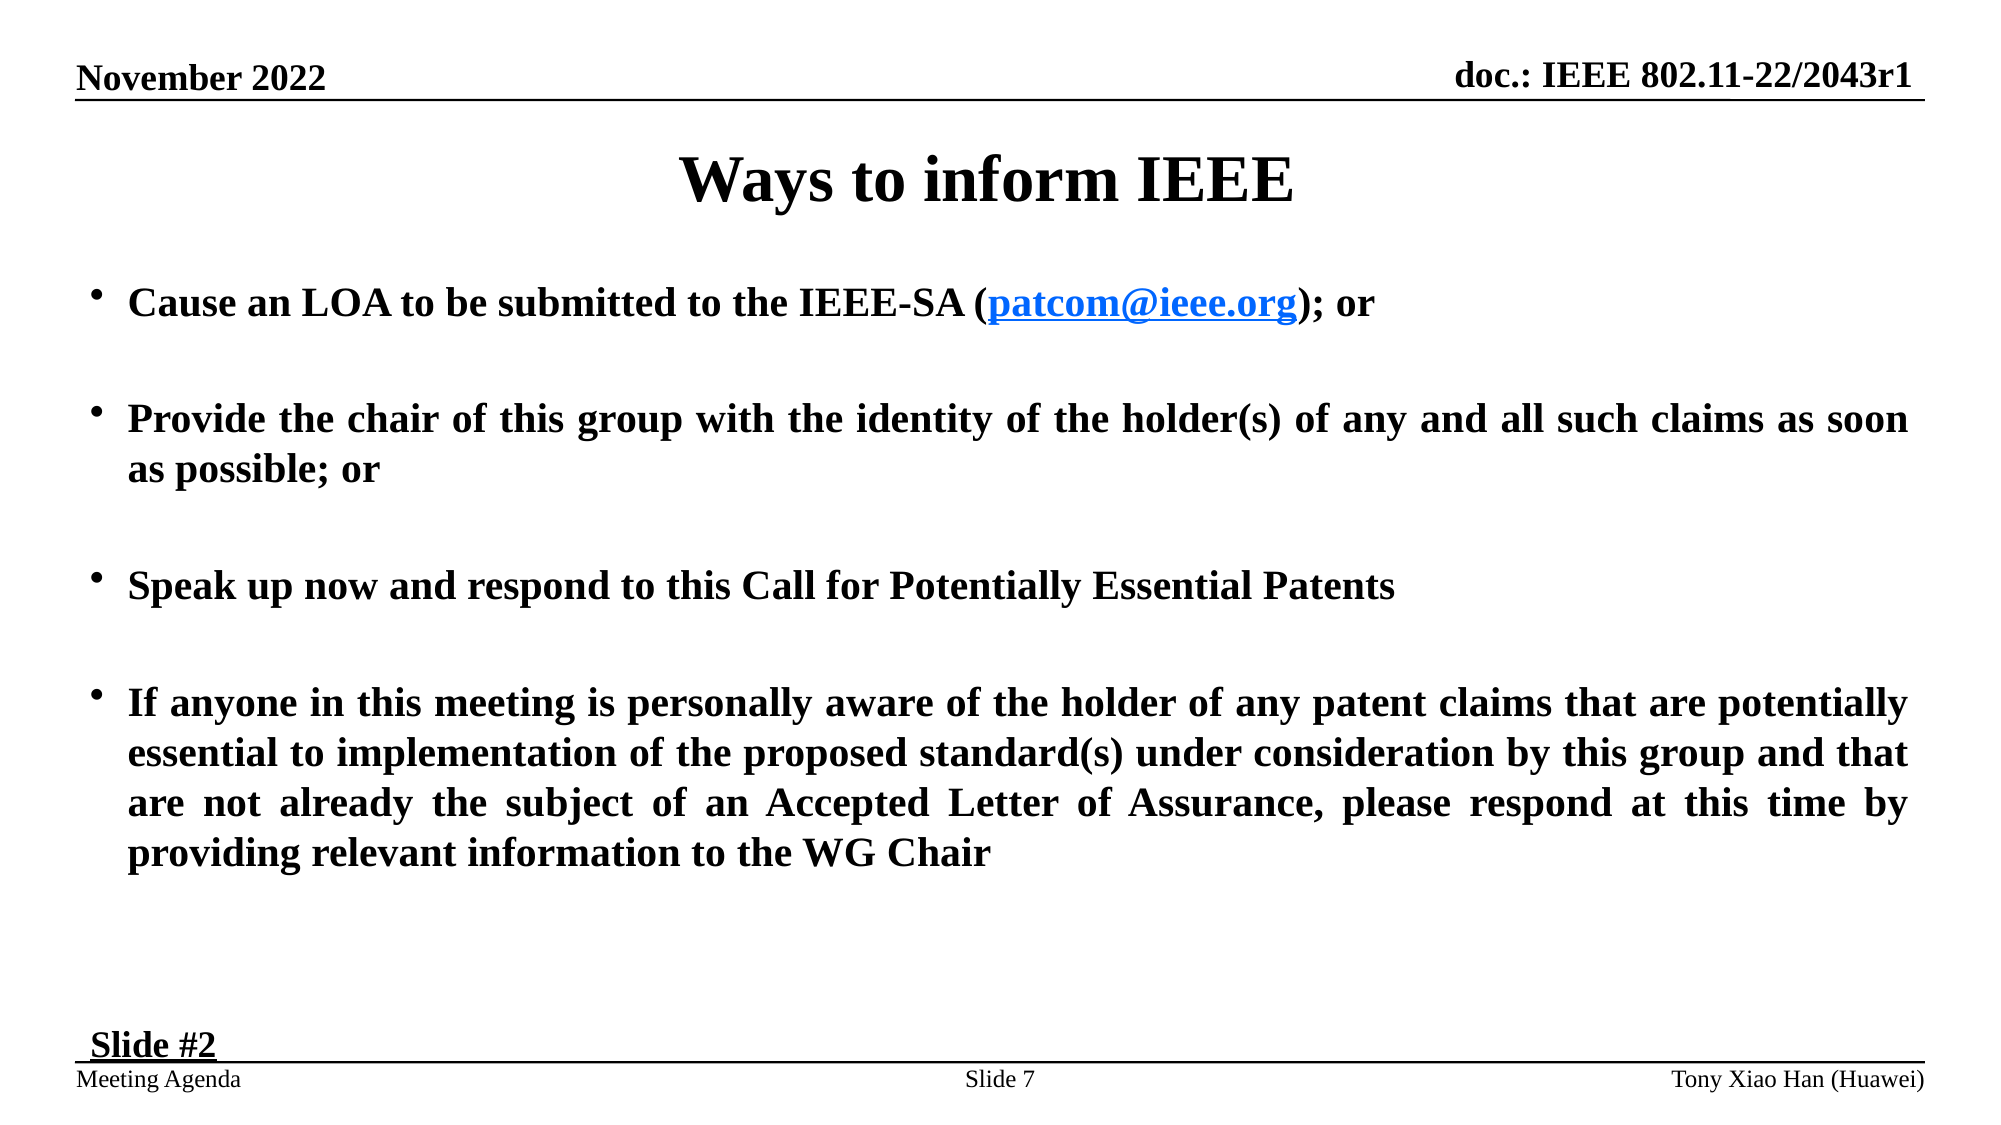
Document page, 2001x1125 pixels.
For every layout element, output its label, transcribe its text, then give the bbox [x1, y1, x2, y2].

text_box Ways to inform IEEE [337, 87, 1638, 263]
text_box [337, 37, 1688, 163]
text_box Slide #2 [75, 1012, 232, 1073]
text_box Cause an LOA to be submitted to the IEEE-SA (patcom@ieee.org); or Provide the chair of this group with the identity of the holder(s) of any and all such claims as soon as possible; or Speak up now and respond to this Call for Potentially Essential Patents If anyone in this meeting is personally aware of the holder of any patent claims that are potentially essential to implementation of the proposed standard(s) under consideration by this group and that are not already the subject of an Accepted Letter of Assurance, please respond at this time by providing relevant information to the WG Chair [75, 246, 1925, 938]
